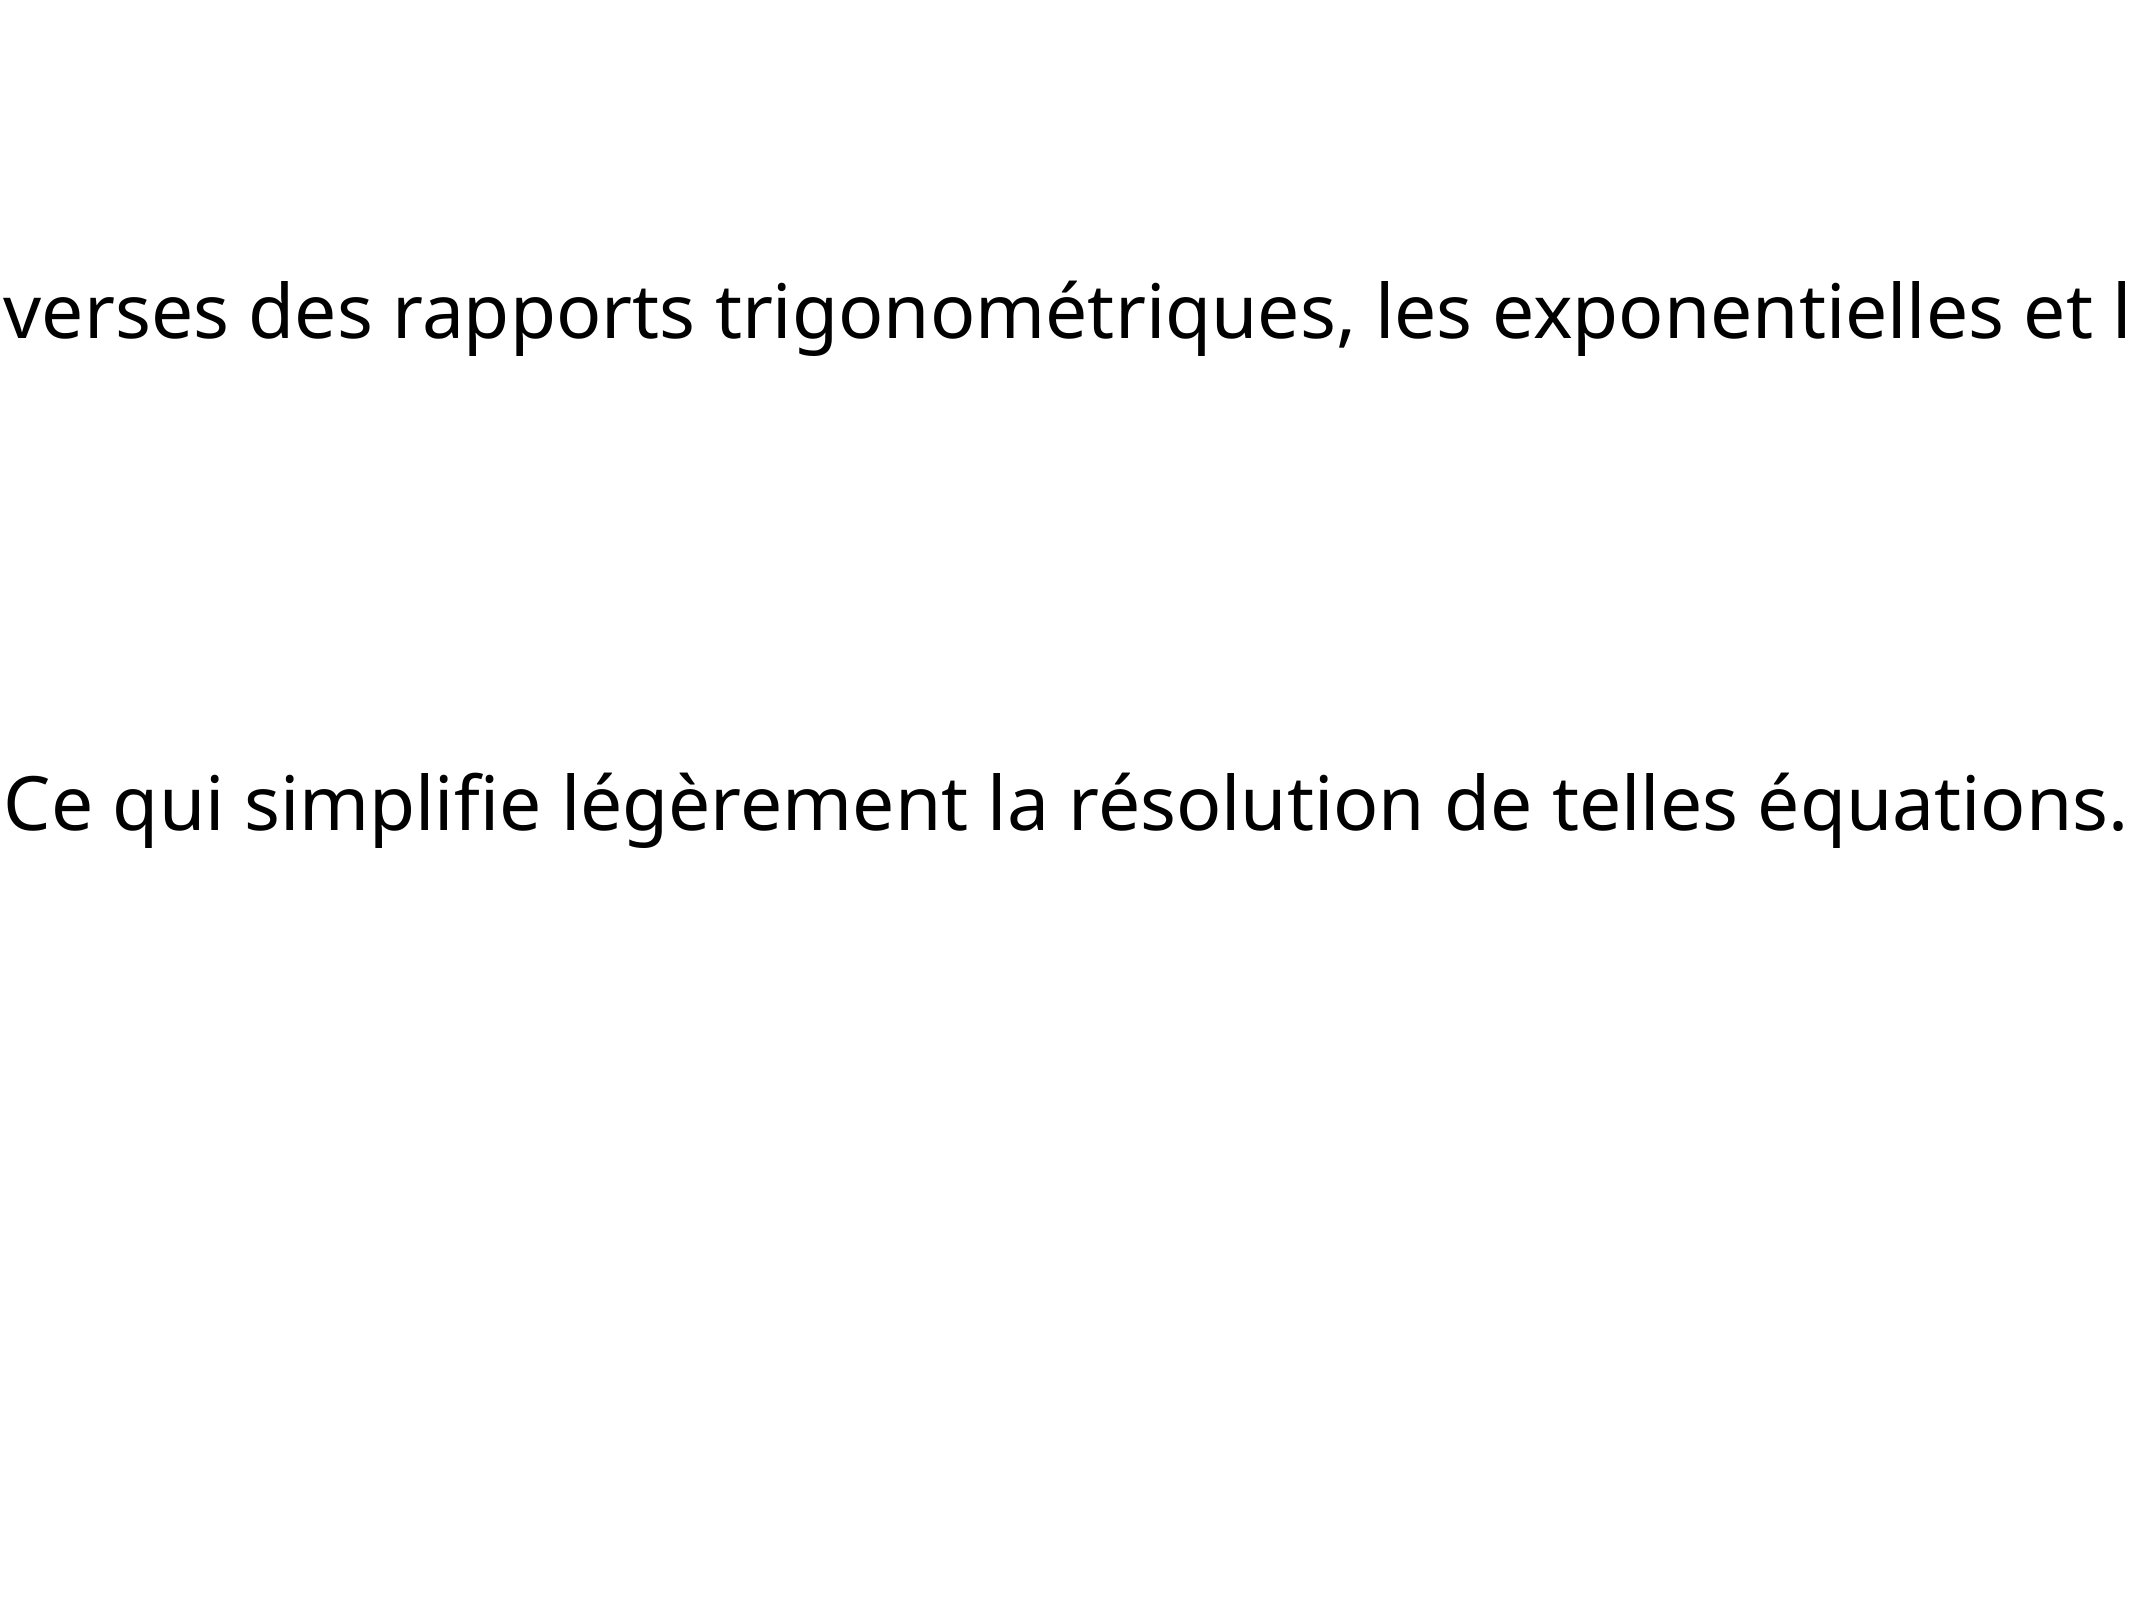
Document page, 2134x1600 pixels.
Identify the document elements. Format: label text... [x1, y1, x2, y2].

text_box Contrairement à la racine carrée et aux inverses des rapports trigonométriques, les exponentielles et les logarithmes n’ont qu’une seule valeur. [0, 255, 2134, 362]
text_box Ce qui simplifie légèrement la résolution de telles équations. [0, 746, 2134, 854]
